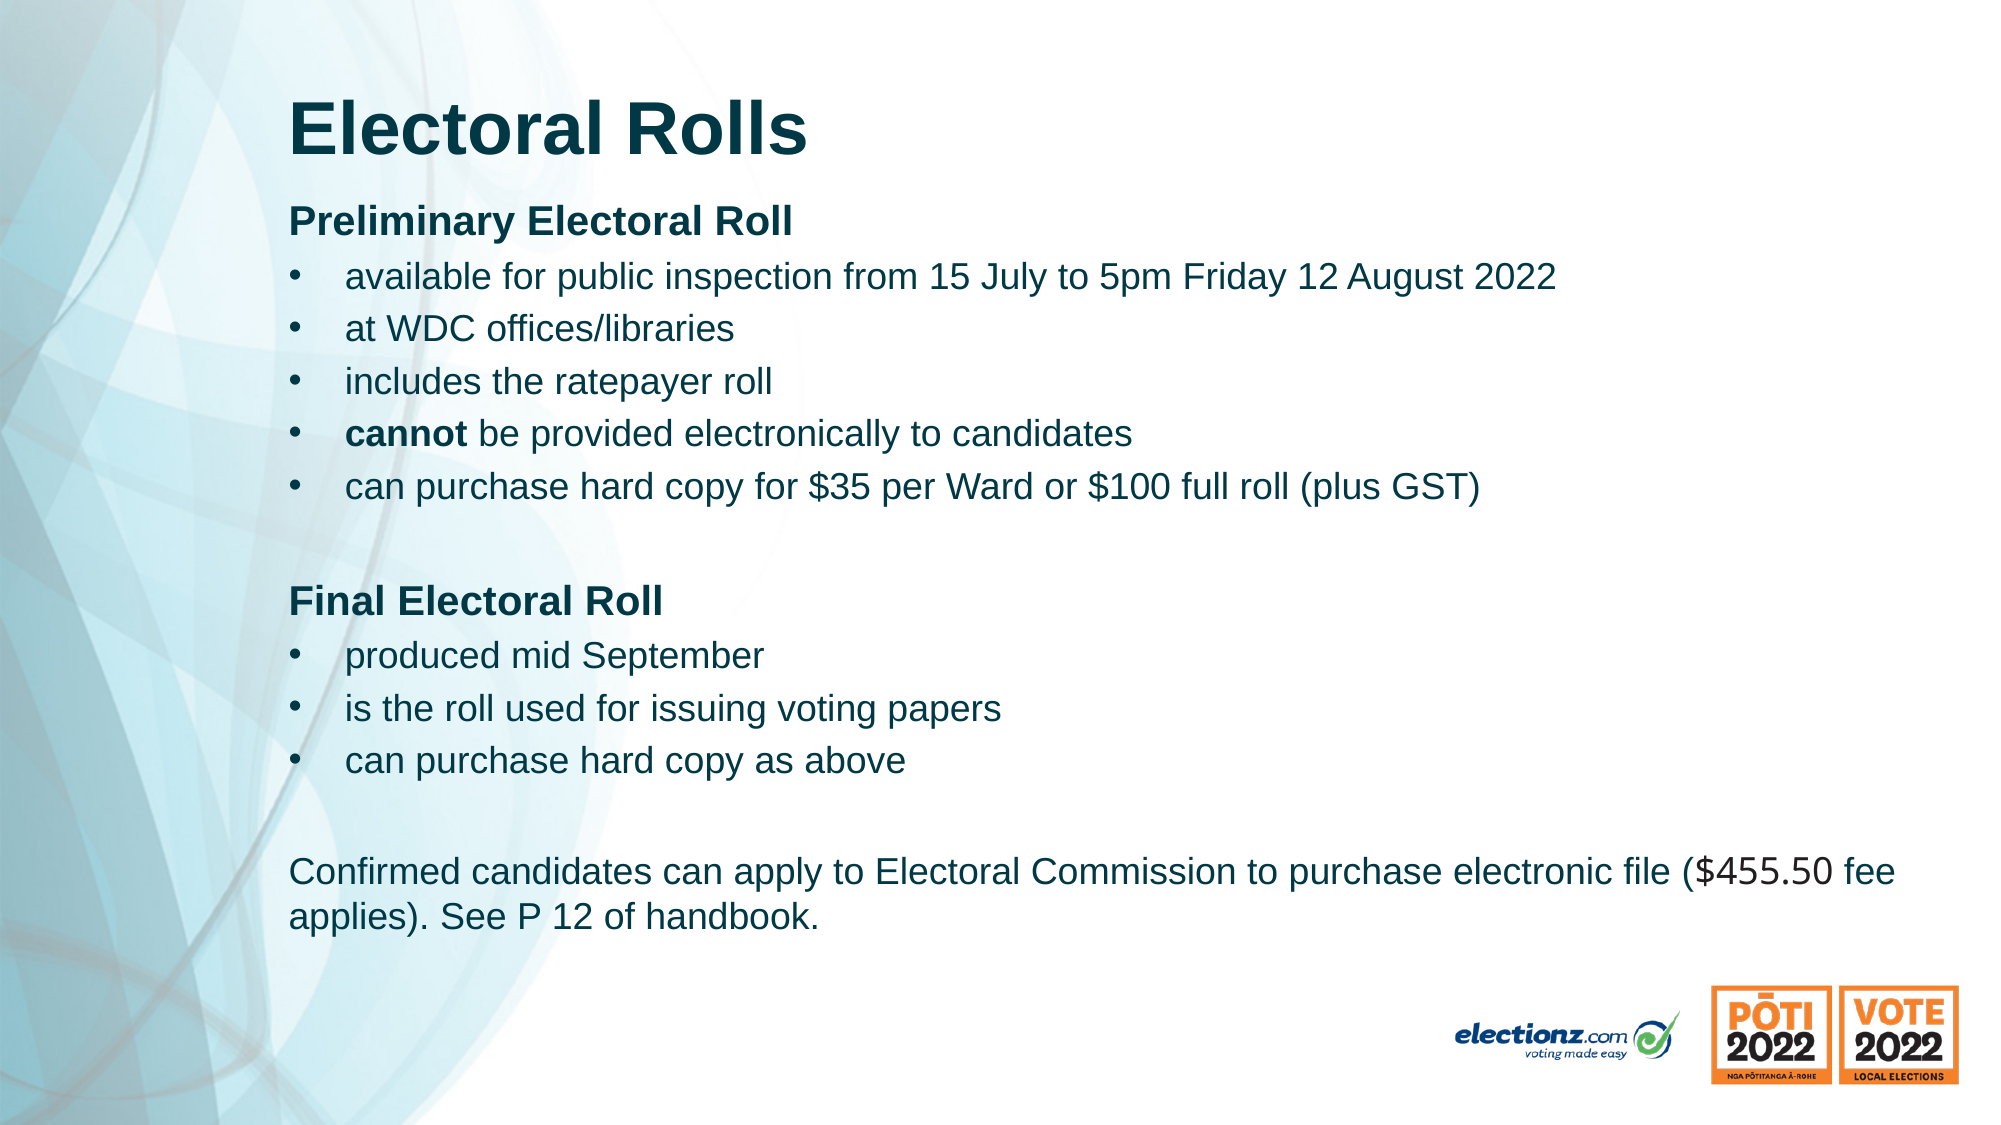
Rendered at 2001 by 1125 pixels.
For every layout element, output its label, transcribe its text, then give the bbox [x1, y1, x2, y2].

picture [0, 0, 2001, 1125]
list Preliminary Electoral Roll available for public inspection from 15 July to 5pm Friday 12 August 2022 at WDC offices/libraries includes the ratepayer roll cannot be provided electronically to candidates can purchase hard copy for $35 per Ward or $100 full roll (plus GST) Final Electoral Roll produced mid September is the roll used for issuing voting papers can purchase hard copy as above Confirmed candidates can apply to Electoral Commission to purchase electronic file ($455.50 fee applies). See P 12 of handbook. [273, 186, 1950, 964]
title Electoral Rolls [273, 61, 1950, 186]
